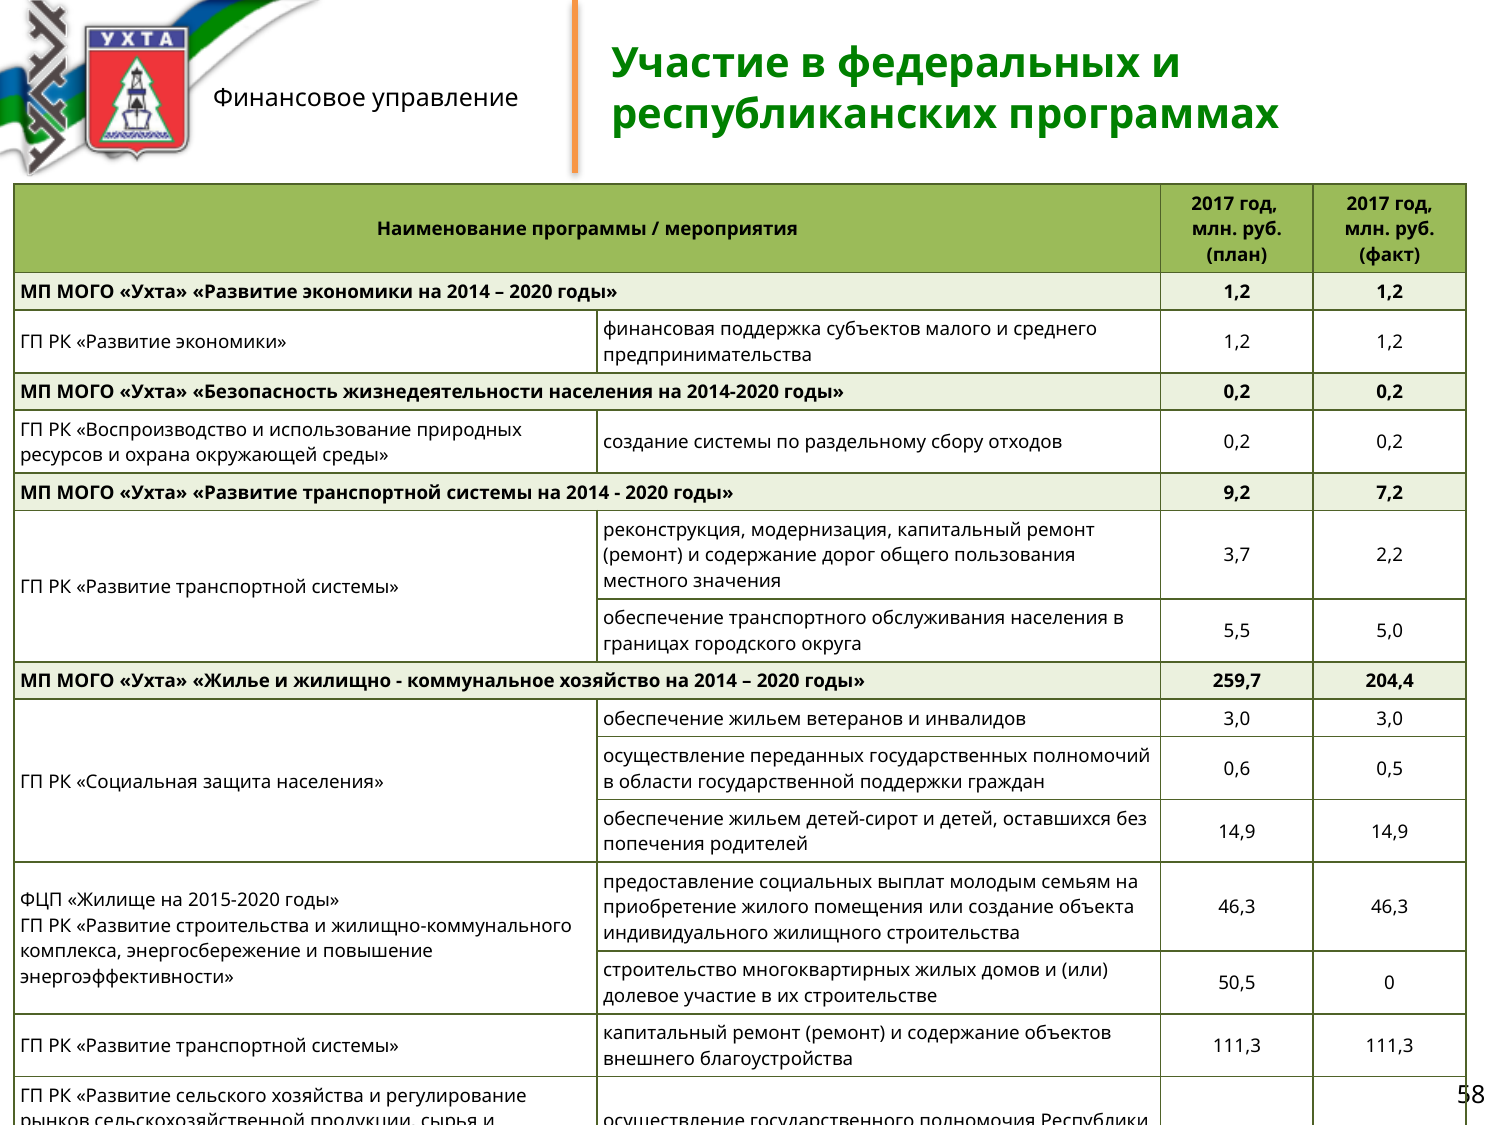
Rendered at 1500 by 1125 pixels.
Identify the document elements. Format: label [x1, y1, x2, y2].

table_cell [598, 600, 1160, 661]
table_cell [15, 700, 596, 861]
title [596, 0, 1500, 173]
table_cell [1314, 311, 1465, 372]
table_cell [1161, 863, 1312, 950]
table_cell [1161, 374, 1312, 409]
table_cell [598, 700, 1160, 736]
table_cell [1314, 663, 1465, 698]
table_cell [1161, 663, 1312, 698]
table_cell [598, 863, 1160, 950]
table_cell [598, 1077, 1160, 1125]
table_cell [1161, 1015, 1312, 1076]
table_cell [598, 737, 1160, 799]
table_cell [15, 273, 1160, 309]
table_cell [1314, 737, 1465, 799]
table_cell [598, 411, 1160, 472]
table_cell [15, 511, 596, 661]
table_cell [1314, 800, 1465, 861]
table_cell [1161, 511, 1312, 598]
table_cell [15, 374, 1160, 409]
table_header [15, 185, 1160, 272]
table_cell [15, 1015, 596, 1076]
table_cell [598, 800, 1160, 861]
table_cell [1314, 952, 1465, 1013]
table_cell [598, 952, 1160, 1013]
slide_number [1467, 1065, 1500, 1125]
table_cell [1314, 1015, 1465, 1076]
table_header [1161, 185, 1312, 272]
table_cell [15, 1077, 596, 1125]
table_cell [1161, 600, 1312, 661]
table_cell [598, 311, 1160, 372]
table_cell [15, 311, 596, 372]
table_cell [1314, 374, 1465, 409]
table_cell [1314, 273, 1465, 309]
table_cell [1161, 273, 1312, 309]
table_cell [1161, 952, 1312, 1013]
table_cell [1161, 700, 1312, 736]
table_cell [1314, 411, 1465, 472]
table_cell [1161, 474, 1312, 510]
table_cell [1314, 511, 1465, 598]
table_cell [1161, 311, 1312, 372]
table_cell [598, 1015, 1160, 1076]
table_cell [1314, 474, 1465, 510]
table_cell [1314, 863, 1465, 950]
picture [0, 0, 374, 189]
table_cell [1314, 700, 1465, 736]
table_cell [1161, 1077, 1312, 1125]
table_header [1314, 185, 1465, 272]
table_cell [15, 411, 596, 472]
table_cell [15, 863, 596, 1013]
table_cell [1314, 600, 1465, 661]
table_cell [15, 474, 1160, 510]
table_cell [1161, 737, 1312, 799]
table_cell [1161, 411, 1312, 472]
table_cell [1314, 1077, 1465, 1125]
table_cell [1161, 800, 1312, 861]
table_cell [598, 511, 1160, 598]
table_cell [15, 663, 1160, 698]
